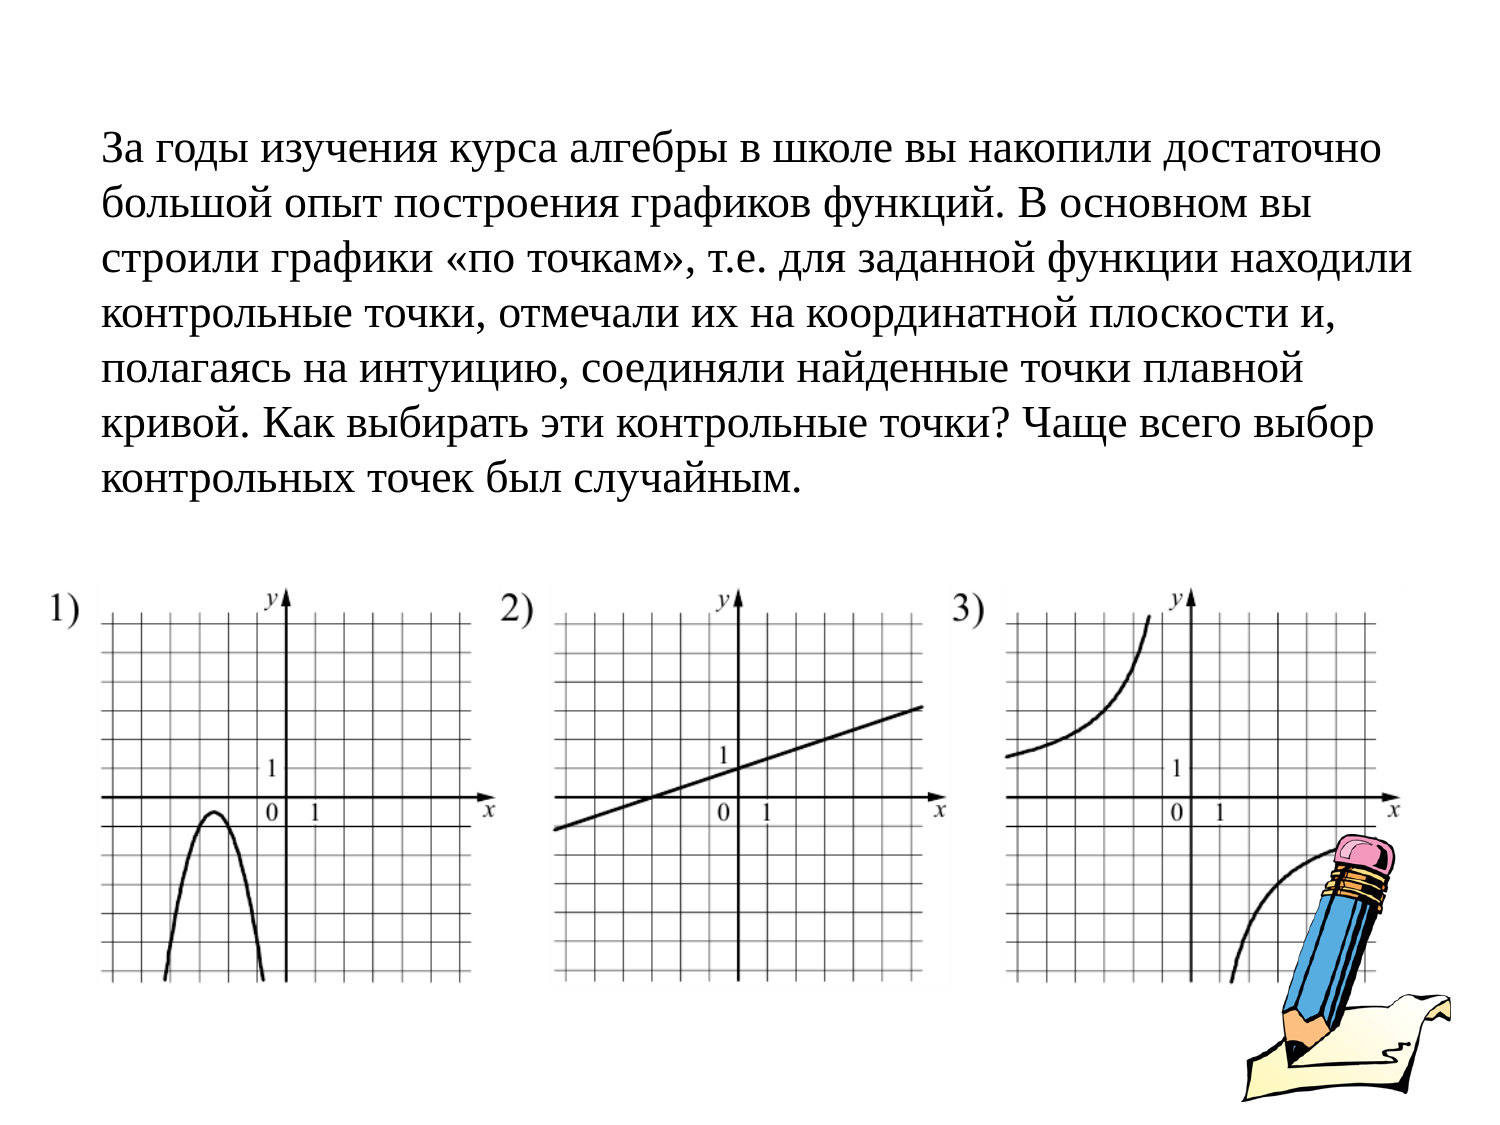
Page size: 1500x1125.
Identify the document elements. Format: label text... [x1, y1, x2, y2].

list За годы изучения курса алгебры в школе вы накопили достаточно большой опыт построения графиков функций. В основном вы строили графики «по точкам», т.е. для заданной функции находили контрольные точки, отмечали их на координатной плоскости и, полагаясь на интуицию, соединяли найденные точки плавной кривой. Как выбирать эти контрольные точки? Чаще всего выбор контрольных точек был случайным. [86, 109, 1442, 535]
picture [41, 583, 1451, 1103]
